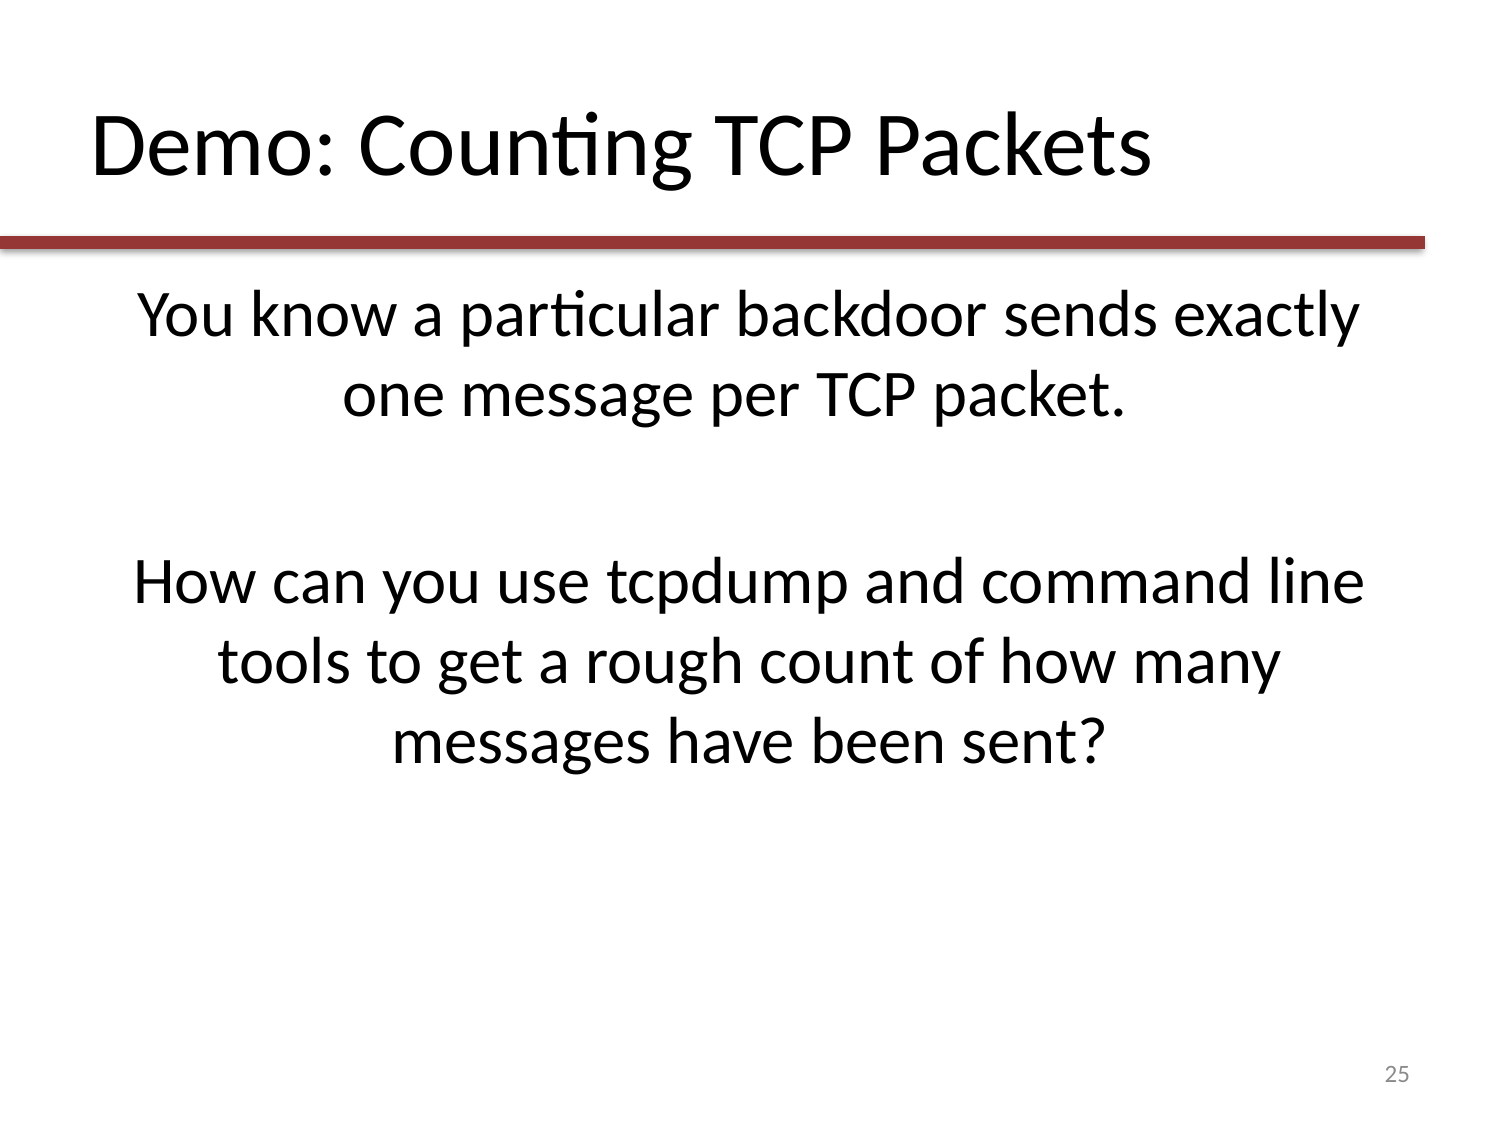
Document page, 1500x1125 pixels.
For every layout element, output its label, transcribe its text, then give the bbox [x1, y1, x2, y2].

slide_number 25 [1074, 1042, 1425, 1103]
title Demo: Counting TCP Packets [75, 45, 1425, 233]
list You know a particular backdoor sends exactly one message per TCP packet. How can you use tcpdump and command line tools to get a rough count of how many messages have been sent? [75, 262, 1425, 1005]
